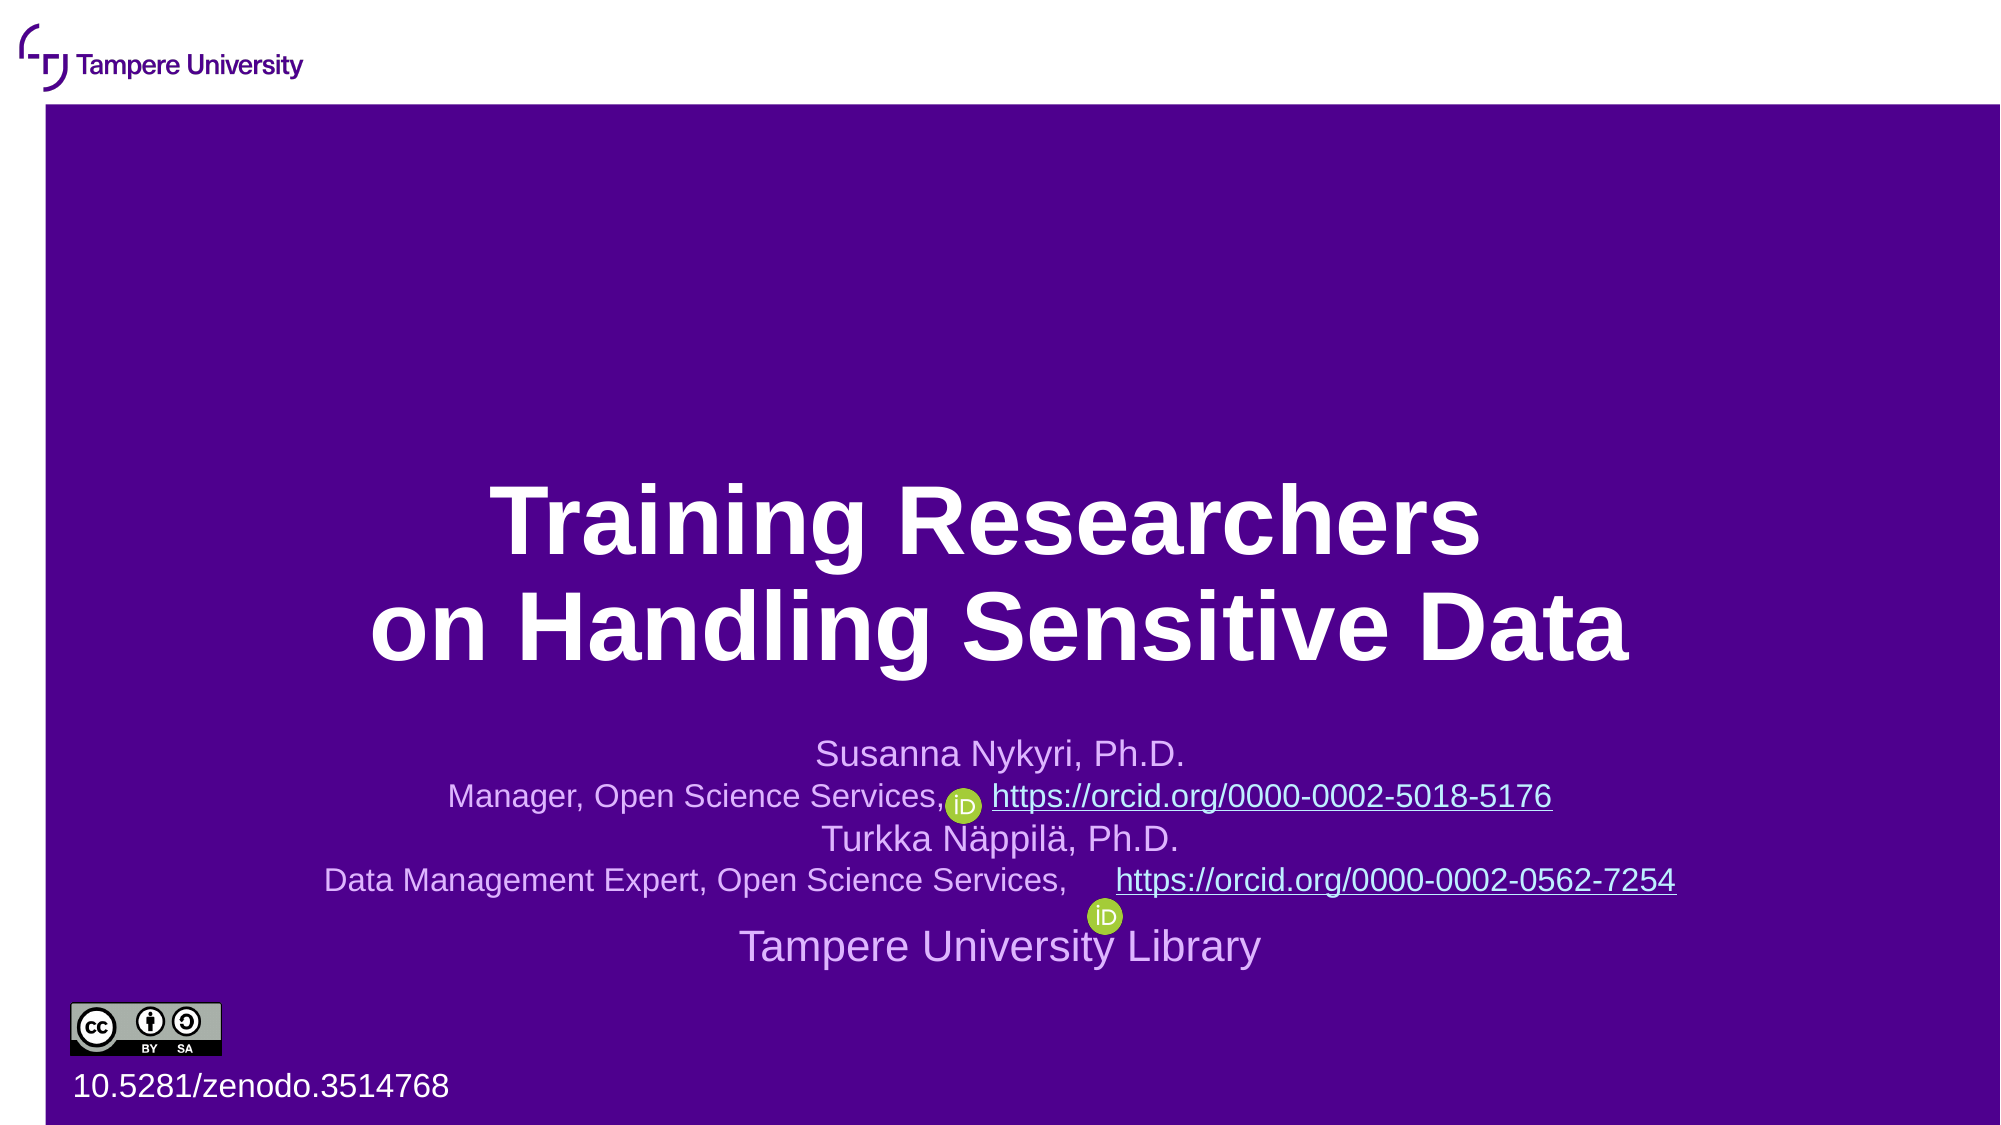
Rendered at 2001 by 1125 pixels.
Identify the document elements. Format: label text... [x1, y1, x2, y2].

text_box 10.5281/zenodo.3514768 [57, 1057, 745, 1112]
picture [4, 5, 321, 107]
picture [1087, 898, 1123, 935]
subtitle Susanna Nykyri, Ph.D. Manager, Open Science Services, https://orcid.org/0000-0002-5018-5176 Turkka Näppilä, Ph.D. Data Management Expert, Open Science Services, https://orcid.org/0000-0002-0562-7254 Tampere University Library [91, 727, 1910, 983]
picture [945, 788, 982, 824]
title Training Researchers on Handling Sensitive Data [90, 460, 1910, 689]
picture [70, 1002, 222, 1056]
